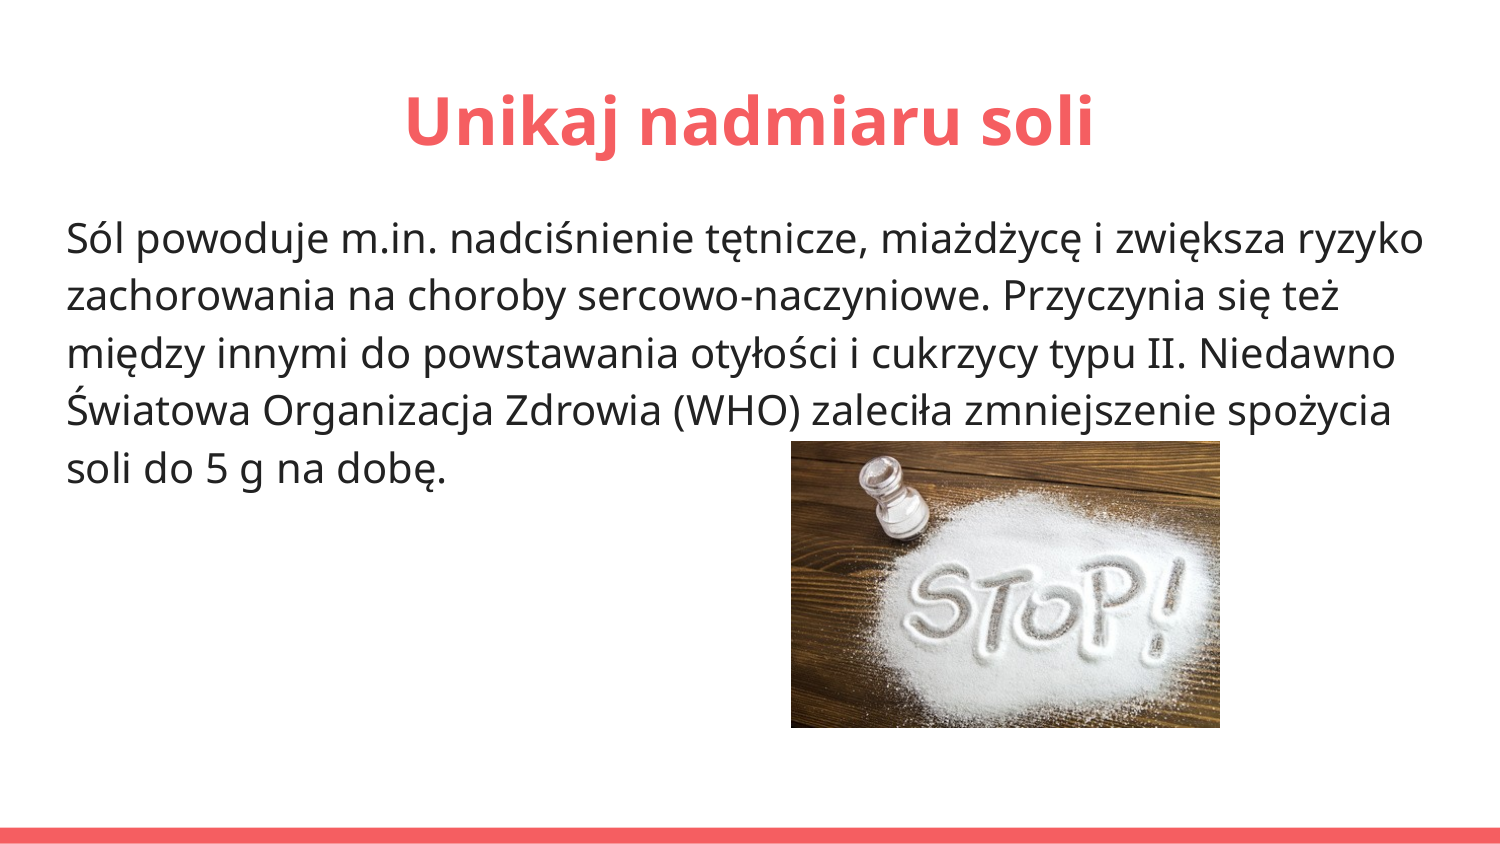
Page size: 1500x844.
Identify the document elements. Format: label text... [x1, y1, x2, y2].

picture [790, 441, 1220, 728]
title Unikaj nadmiaru soli [51, 64, 1449, 167]
list Sól powoduje m.in. nadciśnienie tętnicze, miażdżycę i zwiększa ryzyko zachorowania na choroby sercowo-naczyniowe. Przyczynia się też między innymi do powstawania otyłości i cukrzycy typu II. Niedawno Światowa Organizacja Zdrowia (WHO) zaleciła zmniejszenie spożycia soli do 5 g na dobę. [51, 189, 1449, 750]
